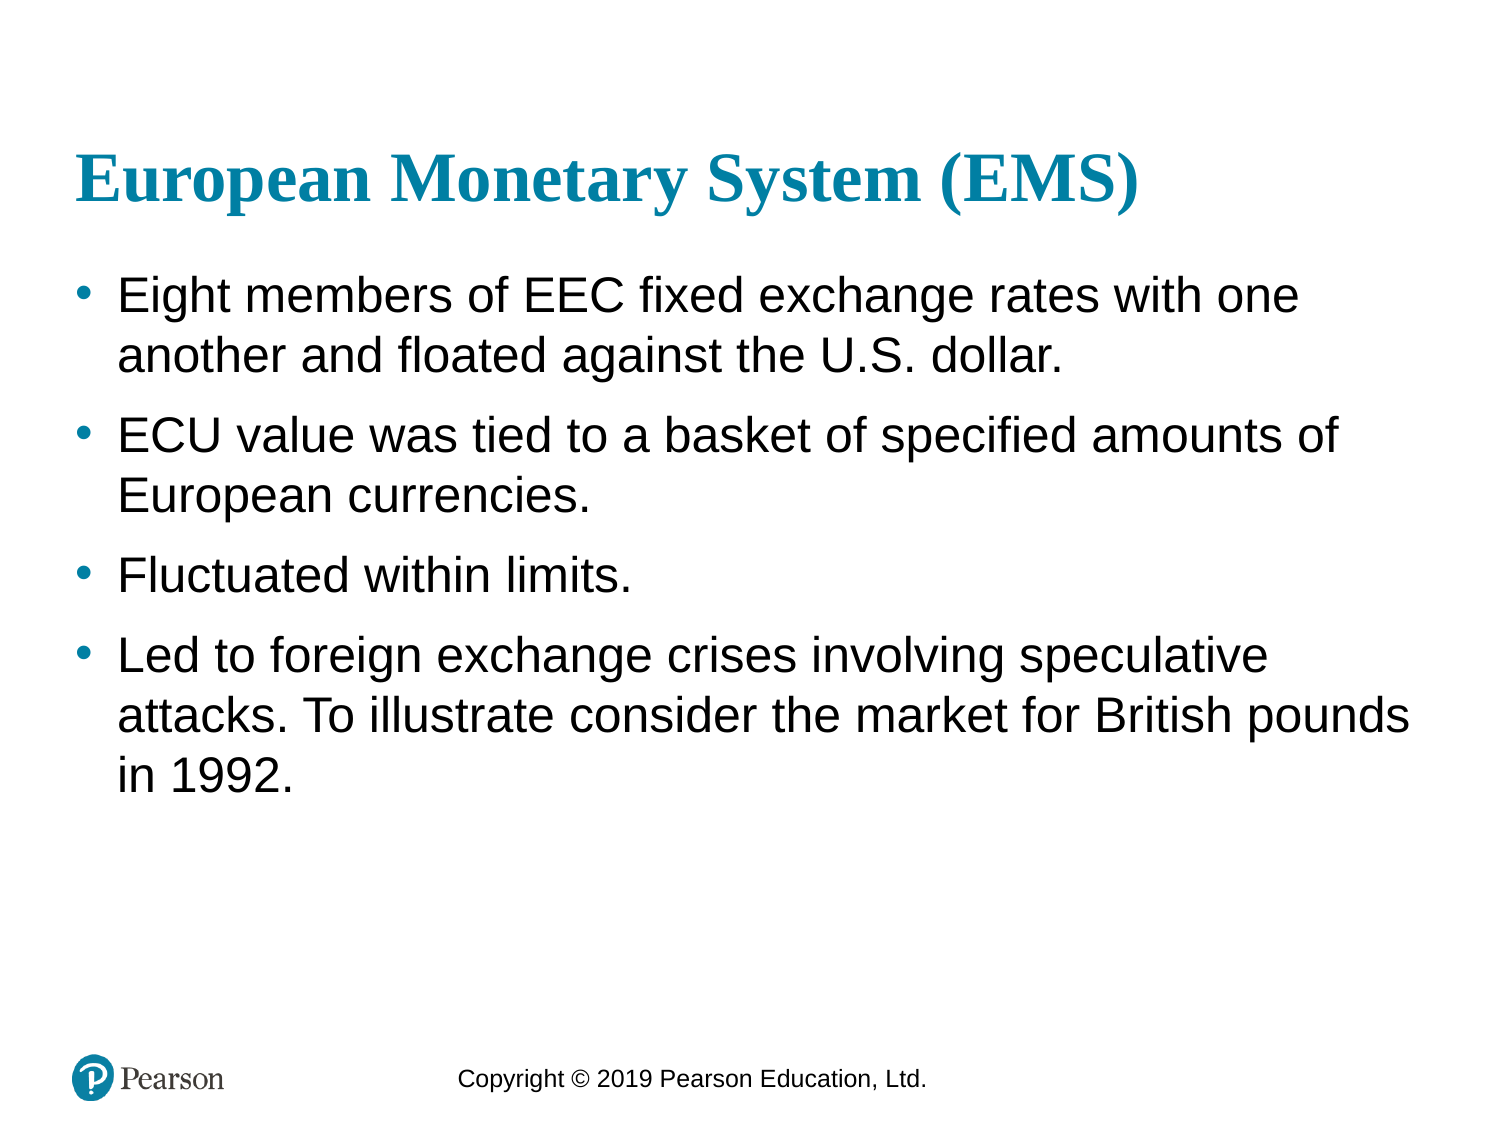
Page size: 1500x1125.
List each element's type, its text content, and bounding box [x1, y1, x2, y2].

picture [81, 1064, 107, 1089]
picture [72, 1087, 83, 1101]
title European Monetary System (EMS) [75, 35, 1425, 216]
list Eight members of EEC fixed exchange rates with one another and floated against the U.S. dollar. ECU value was tied to a basket of specified amounts of European currencies. Fluctuated within limits. Led to foreign exchange crises involving speculative attacks. To illustrate consider the market for British pounds in 1992. [75, 262, 1425, 1005]
picture [99, 1054, 224, 1101]
picture [72, 1054, 89, 1072]
